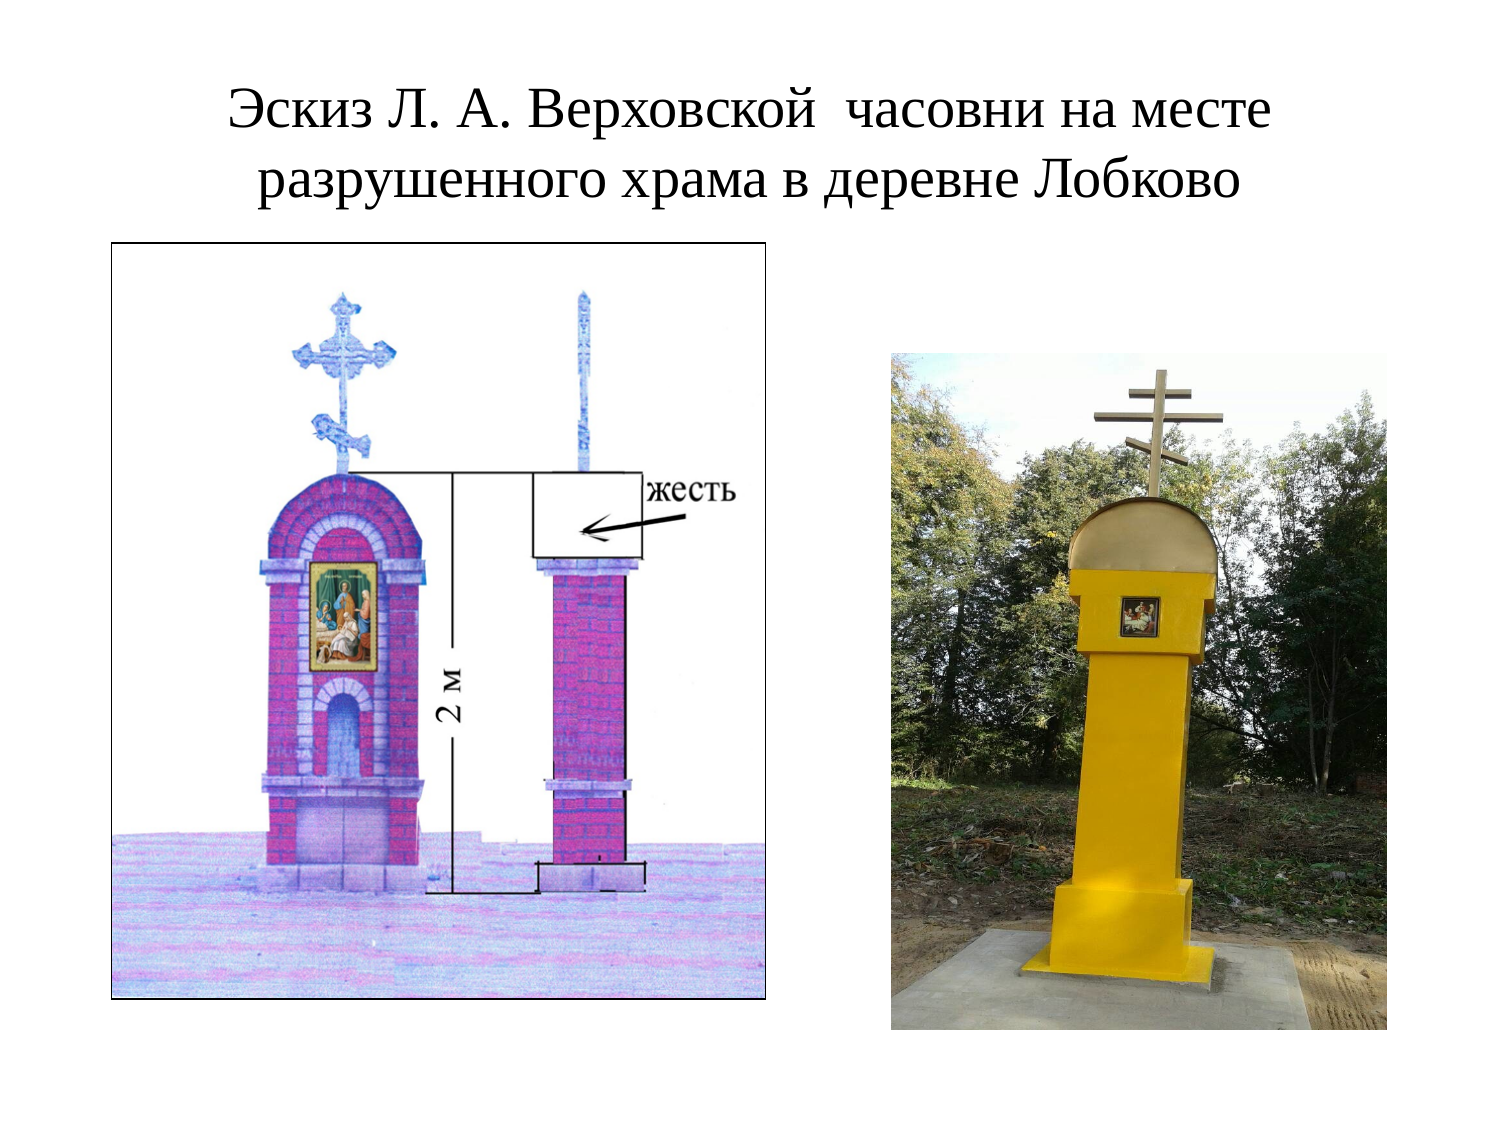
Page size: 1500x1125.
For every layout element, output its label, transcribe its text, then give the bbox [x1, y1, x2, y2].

picture [891, 353, 1387, 1030]
title Эскиз Л. А. Верховской часовни на месте разрушенного храма в деревне Лобково [75, 45, 1425, 233]
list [111, 243, 766, 999]
